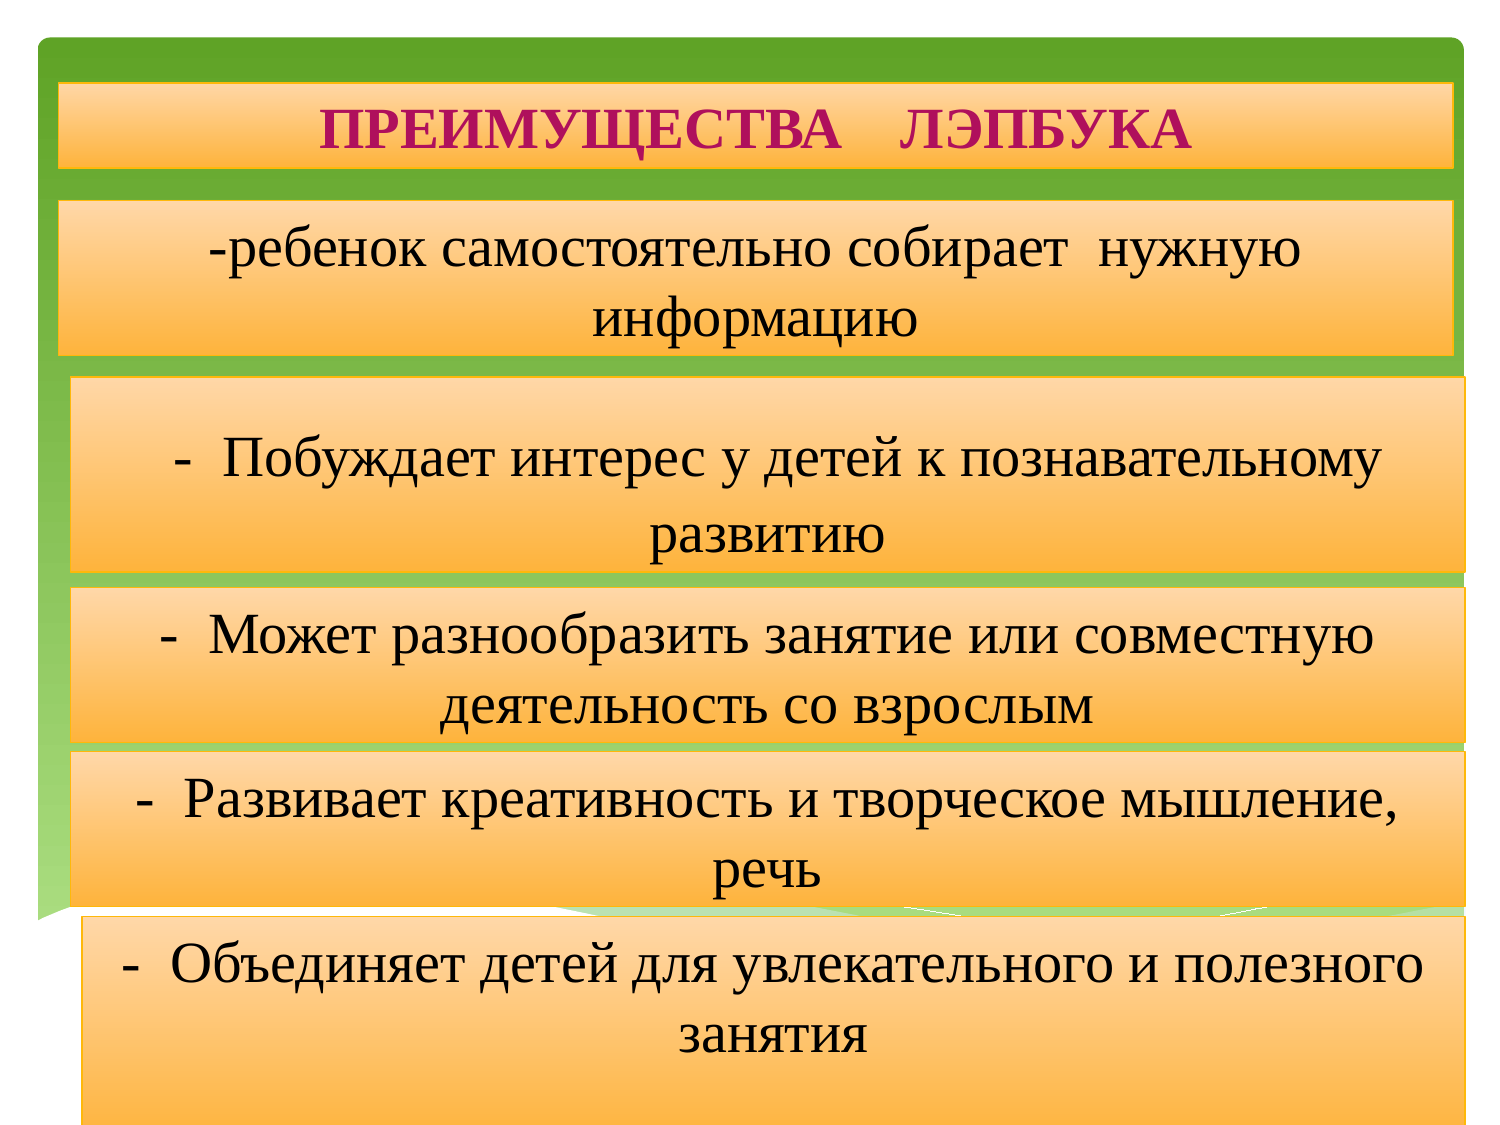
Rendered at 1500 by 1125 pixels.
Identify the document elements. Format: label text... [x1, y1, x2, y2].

text_box - Развивает креативность и творческое мышление, речь [70, 751, 1466, 907]
text_box - Может разнообразить занятие или совместную деятельность со взрослым [70, 587, 1466, 743]
text_box ПРЕИМУЩЕСТВА ЛЭПБУКА [58, 82, 1454, 169]
text_box - Побуждает интерес у детей к познавательному развитию [70, 376, 1466, 573]
text_box -ребенок самостоятельно собирает нужную информацию [58, 200, 1454, 356]
text_box - Объединяет детей для увлекательного и полезного занятия [81, 916, 1466, 1125]
